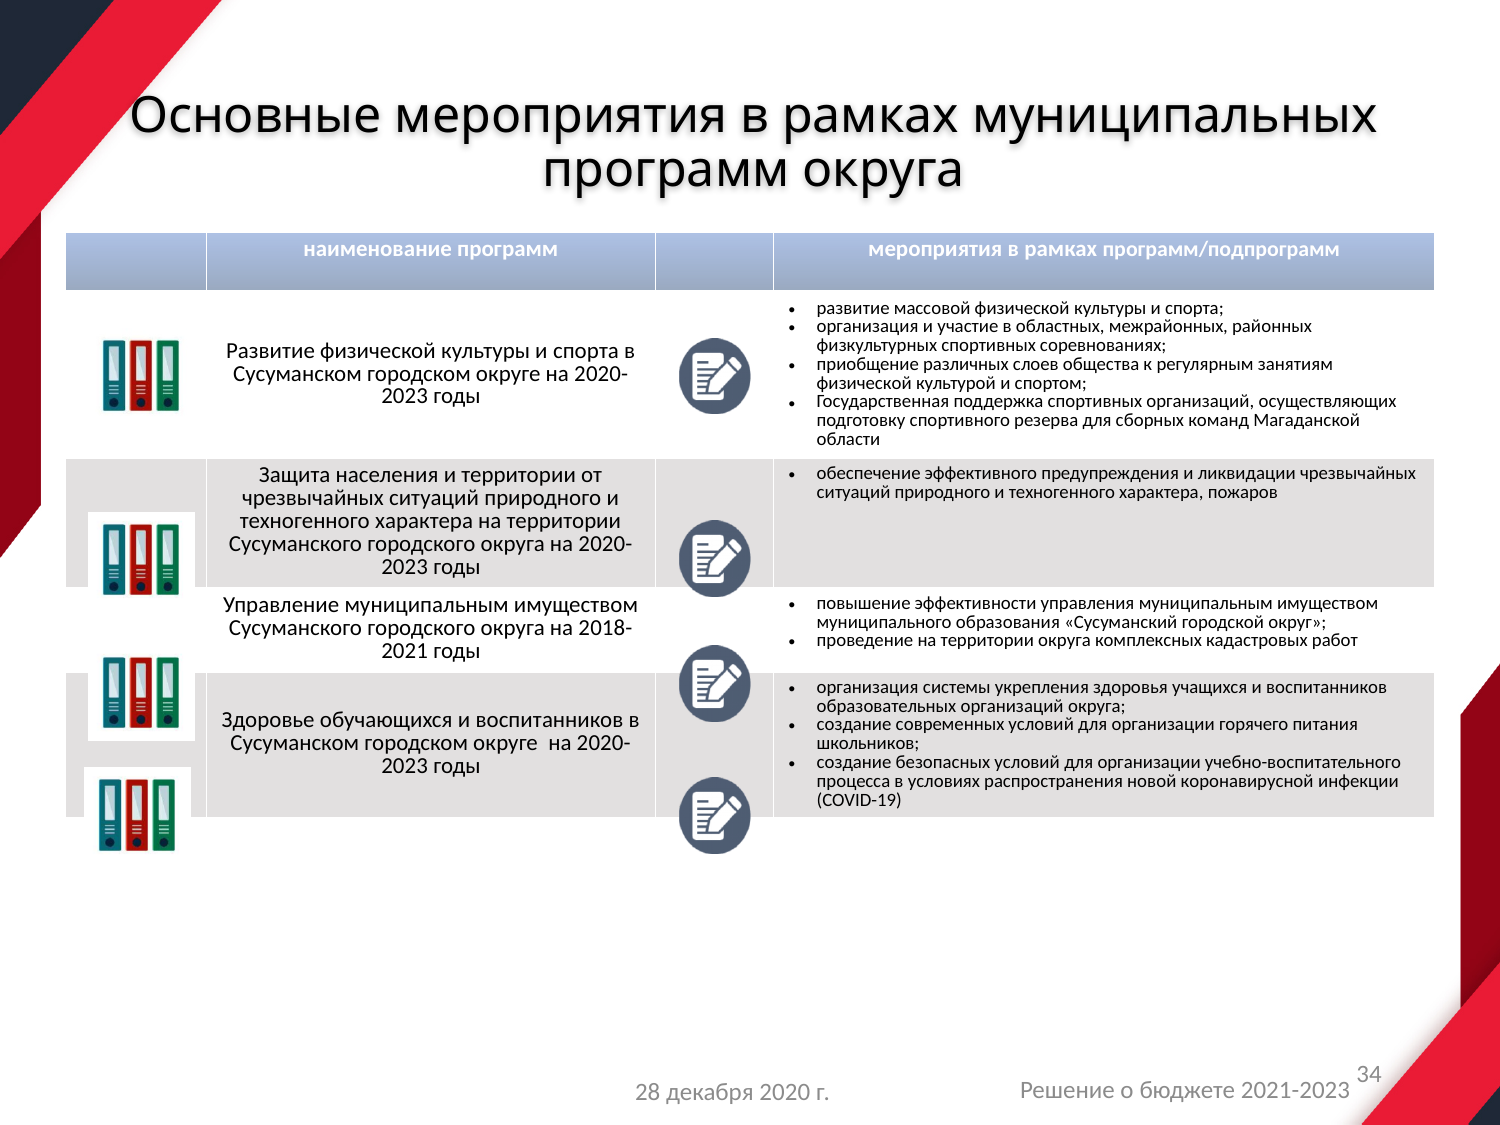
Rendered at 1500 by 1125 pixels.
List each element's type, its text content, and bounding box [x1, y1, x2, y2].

slide_number 34 [1059, 1042, 1397, 1103]
table_cell [656, 295, 773, 457]
table_cell [656, 459, 773, 587]
table_header [656, 233, 773, 290]
table_cell Управление муниципальным имуществом Сусуманского городского округа на 2018-2021 годы [207, 589, 655, 671]
table_cell [66, 459, 206, 587]
table_cell развитие массовой физической культуры и спорта; организация и участие в областных, межрайонных, районных физкультурных спортивных соревнованиях; приобщение различных слоев общества к регулярным занятиям физической культурой и спортом; Государственная поддержка спортивных организаций, осуществляющих подготовку спортивного резерва для сборных команд Магаданской области [774, 295, 1434, 457]
footer Решение о бюджете 2021-2023 [998, 1058, 1373, 1119]
table_header мероприятия в рамках программ/подпрограмм [774, 233, 1434, 290]
table_header наименование программ [207, 233, 655, 290]
table_cell Здоровье обучающихся и воспитанников в Сусуманском городском округе на 2020- 2023 годы [207, 673, 655, 817]
table_cell [656, 589, 773, 671]
table_cell Защита населения и территории от чрезвычайных ситуаций природного и техногенного характера на территории Сусуманского городского округа на 2020- 2023 годы [207, 459, 655, 587]
title Основные мероприятия в рамках муниципальных программ округа [76, 78, 1431, 209]
table_cell [656, 673, 773, 817]
table_cell обеспечение эффективного предупреждения и ликвидации чрезвычайных ситуаций природного и техногенного характера, пожаров [774, 459, 1434, 587]
table_cell Развитие физической культуры и спорта в Сусуманском городском округе на 2020- 2023 годы [207, 295, 655, 457]
table_cell повышение эффективности управления муниципальным имуществом муниципального образования «Сусуманский городской округ»; проведение на территории округа комплексных кадастровых работ [774, 589, 1434, 671]
table_header [66, 233, 206, 290]
table_cell организация системы укрепления здоровья учащихся и воспитанников образовательных организаций округа; создание современных условий для организации горячего питания школьников; создание безопасных условий для организации учебно-воспитательного процесса в условиях распространения новой коронавирусной инфекции (COVID-19) [774, 673, 1434, 817]
table_cell [66, 295, 206, 457]
table_cell [66, 673, 206, 817]
picture [0, 0, 1500, 1125]
slide_number 28 декабря 2020 г. [620, 1059, 996, 1120]
table_cell [66, 589, 206, 671]
